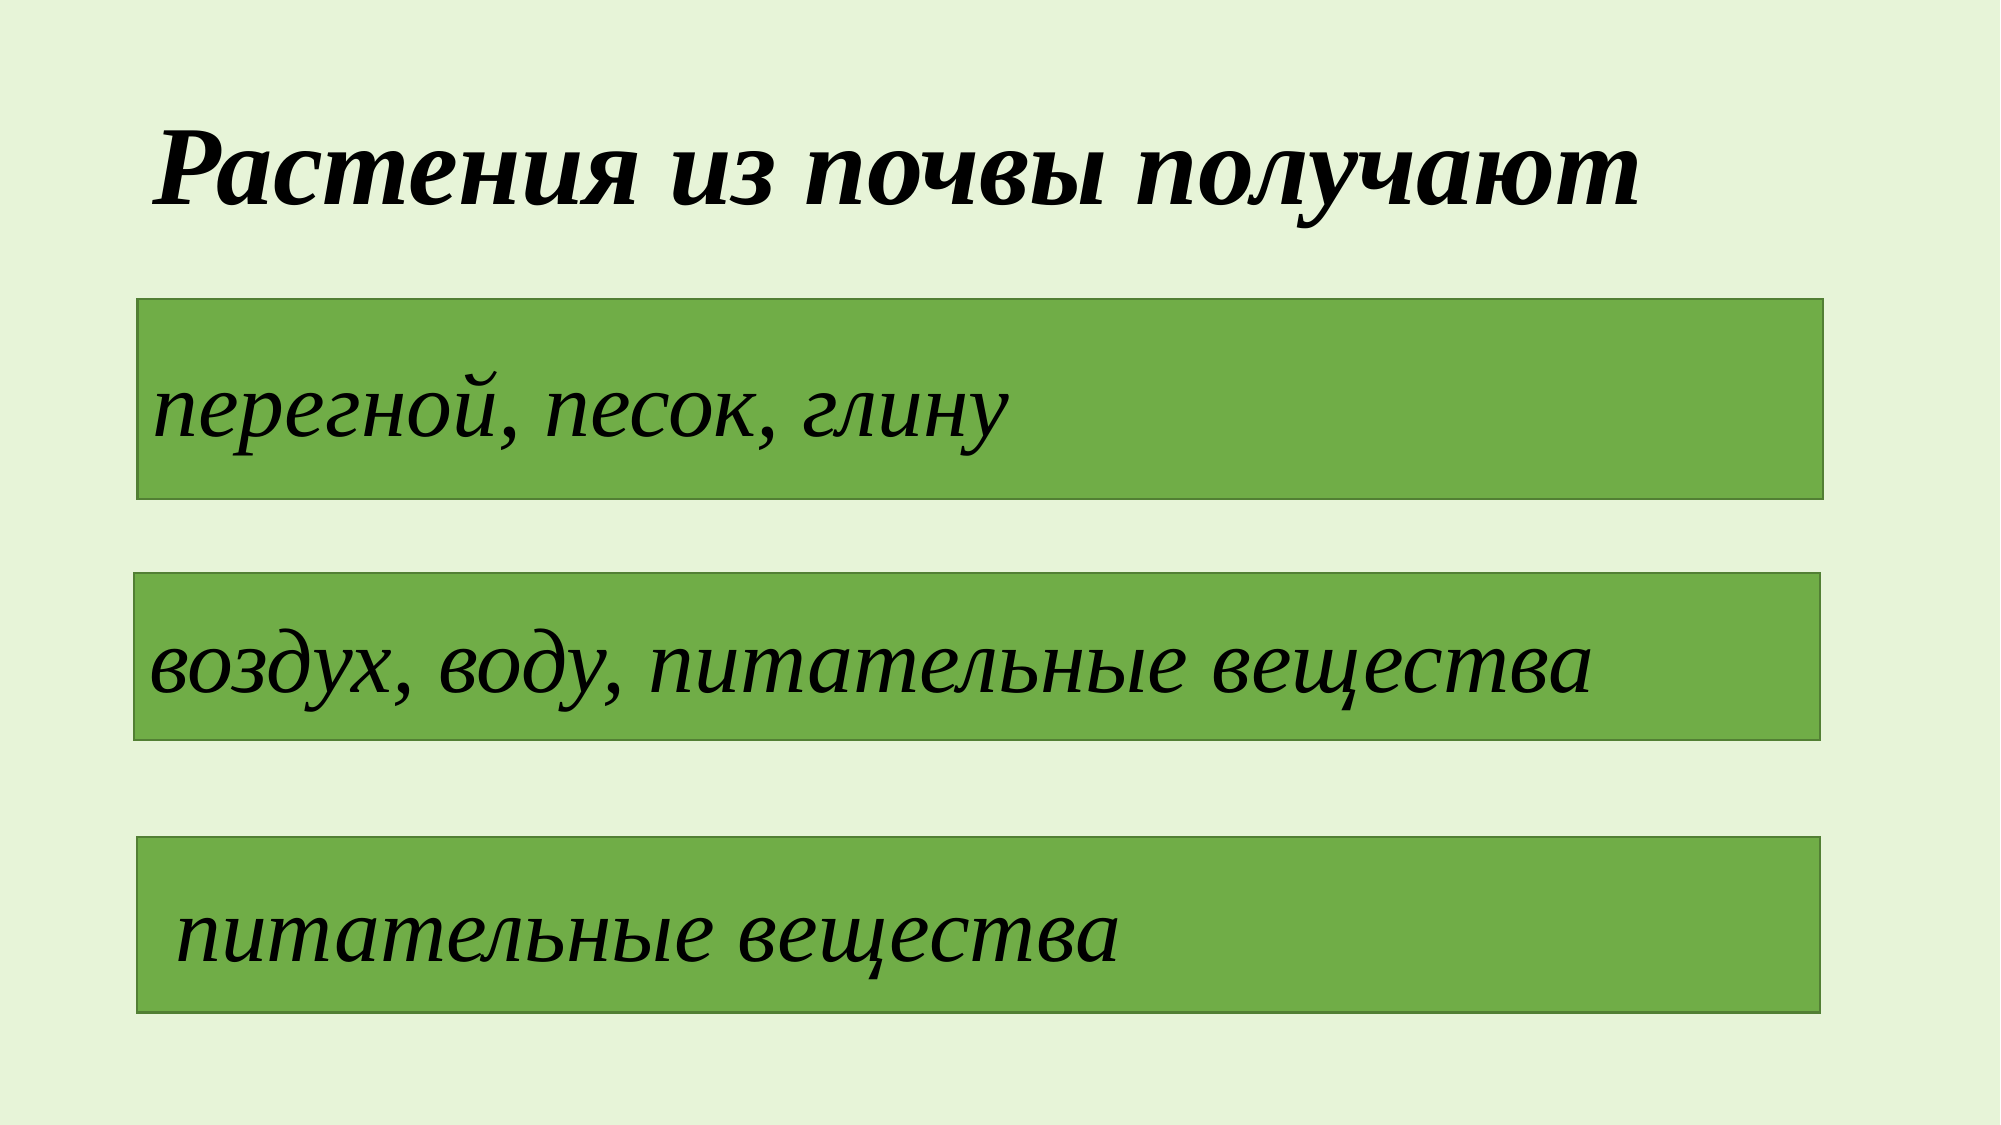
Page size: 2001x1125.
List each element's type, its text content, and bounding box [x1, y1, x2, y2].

text_box перегной, песок, глину [136, 298, 1824, 500]
title Растения из почвы получают [137, 59, 1863, 278]
text_box воздух, воду, питательные вещества [133, 572, 1821, 741]
text_box питательные вещества [136, 836, 1821, 1014]
